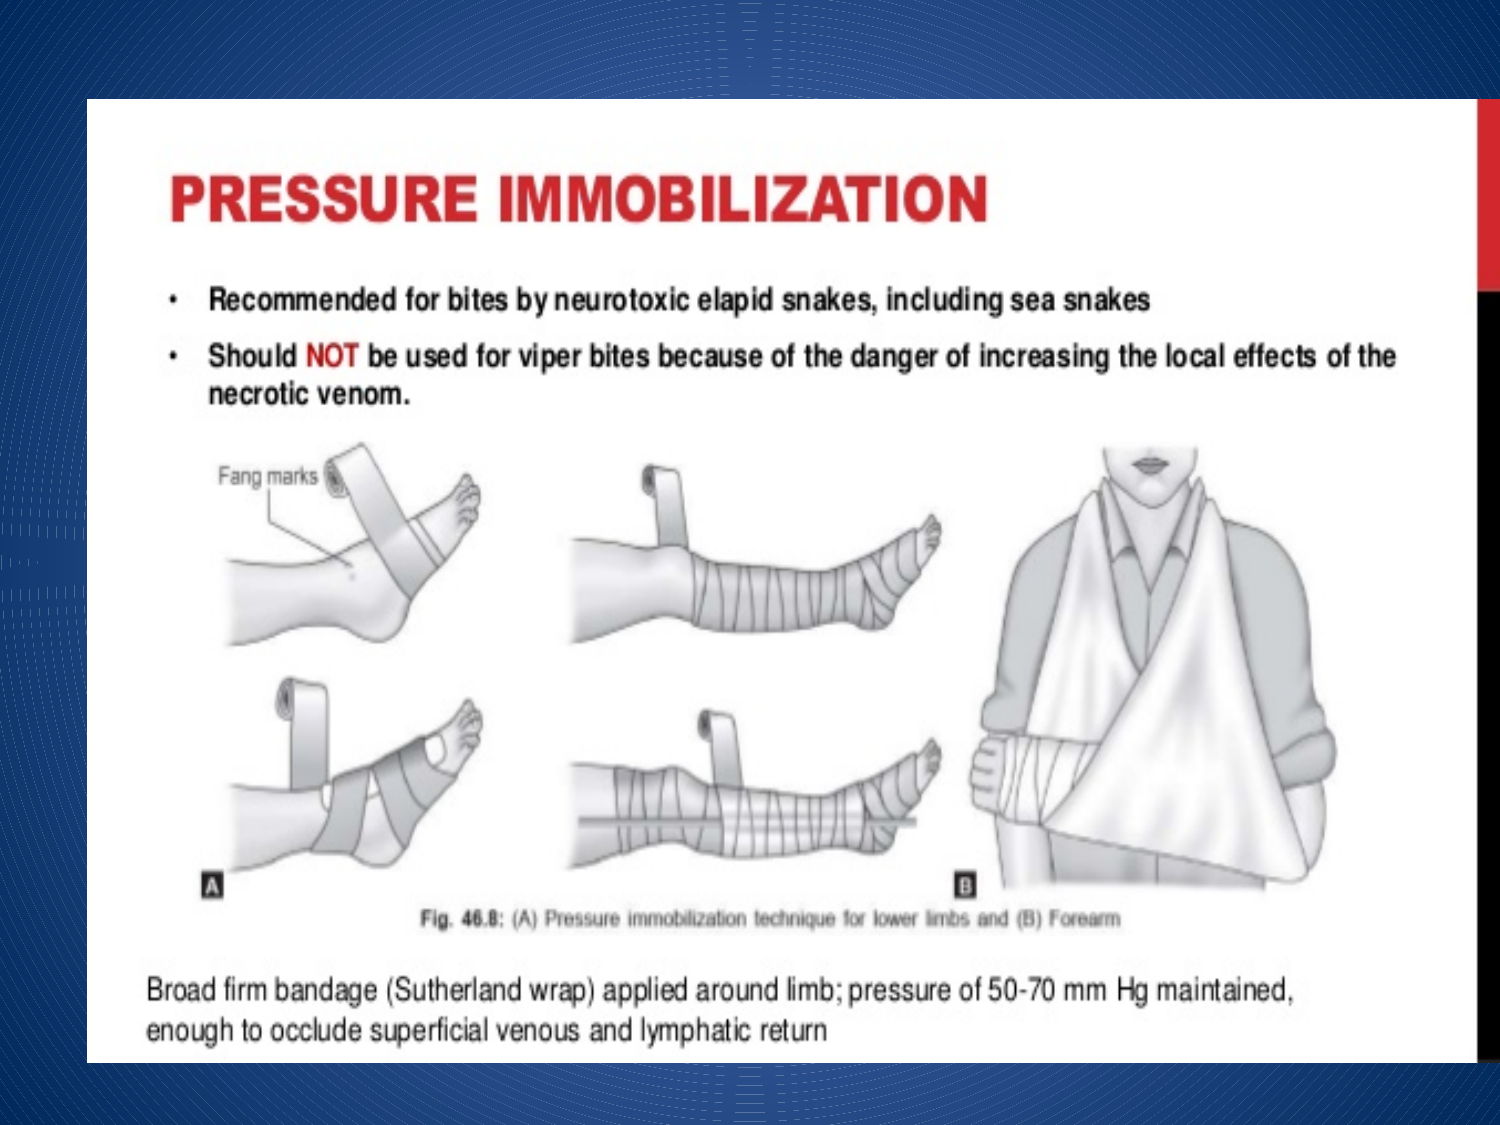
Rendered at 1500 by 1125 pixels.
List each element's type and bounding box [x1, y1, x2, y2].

list [87, 99, 1500, 1063]
